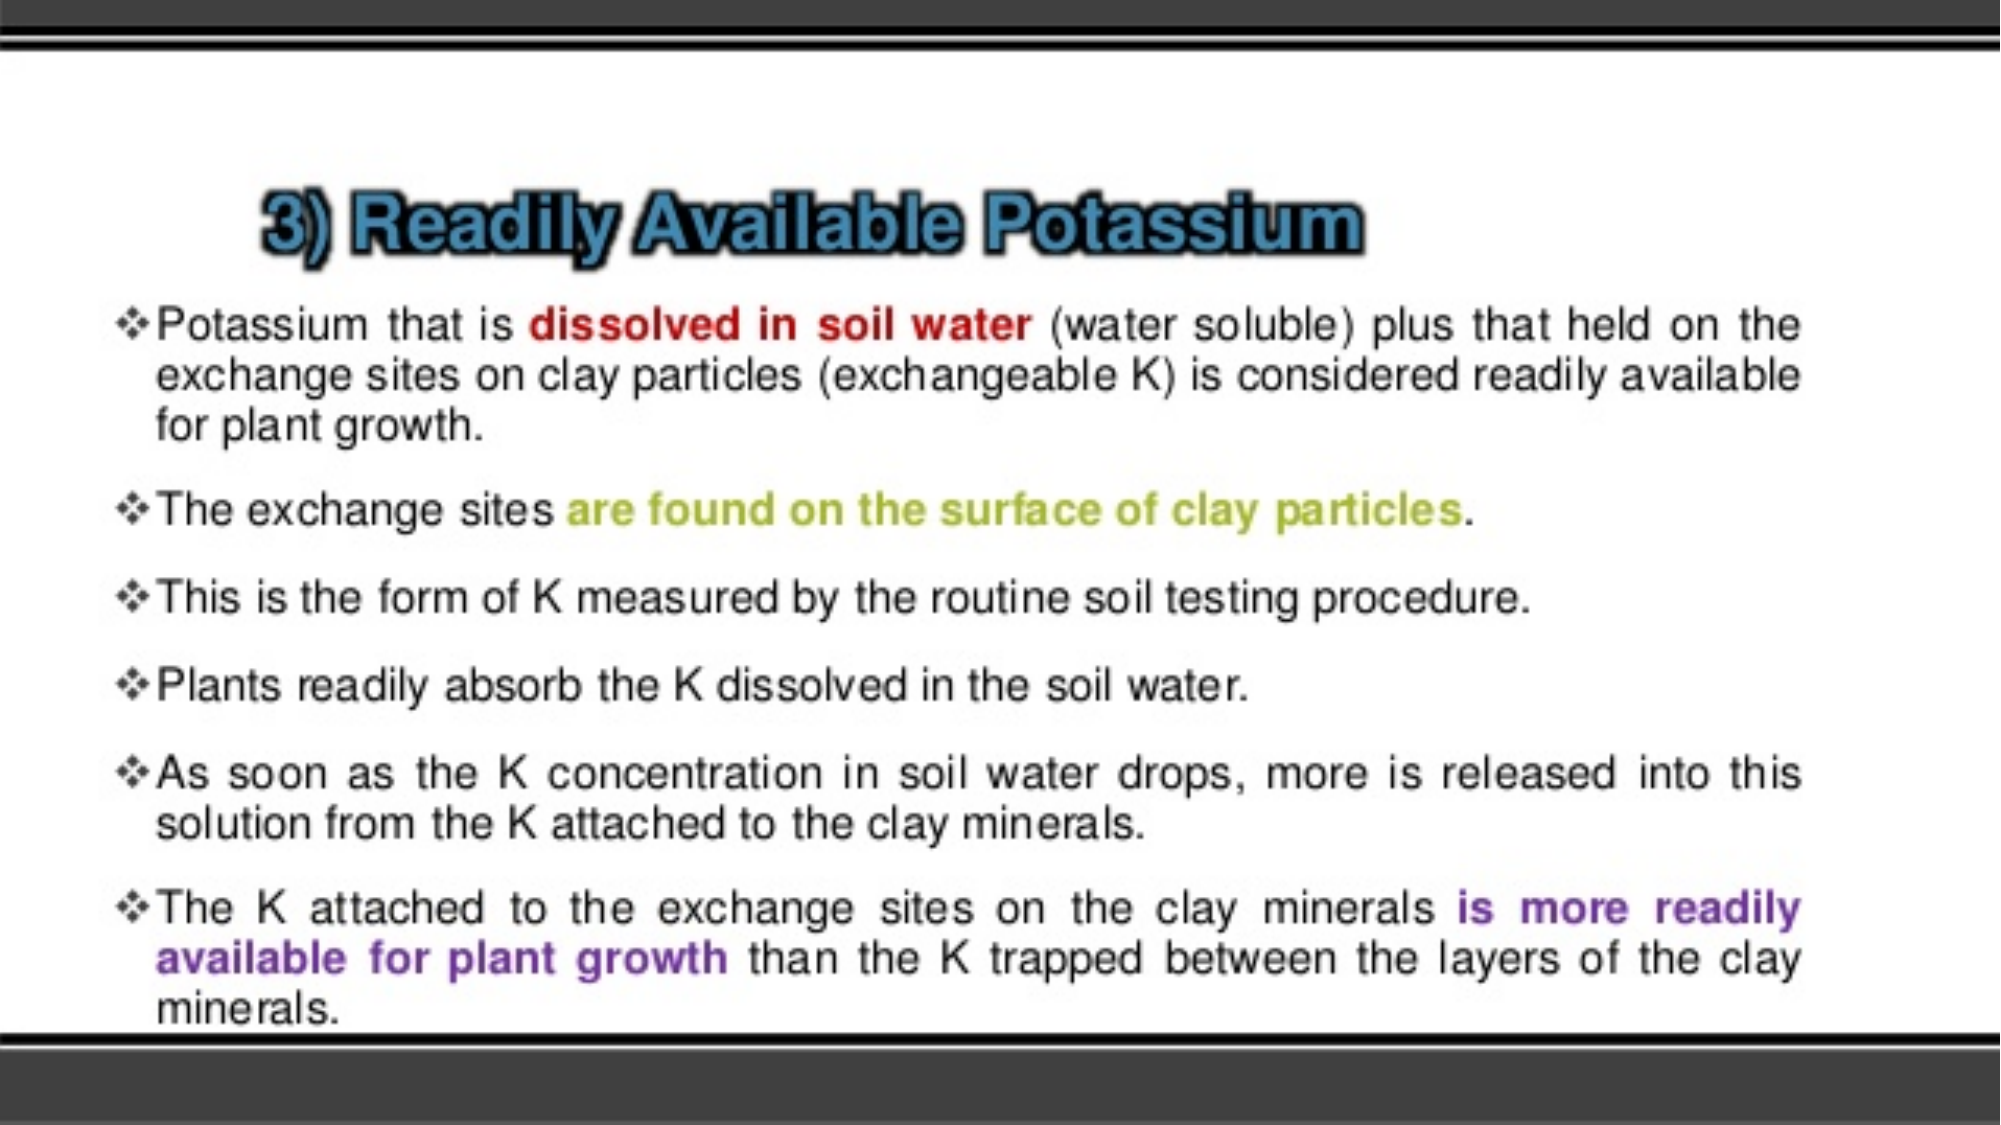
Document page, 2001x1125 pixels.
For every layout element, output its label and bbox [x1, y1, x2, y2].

list [0, 0, 2000, 1125]
